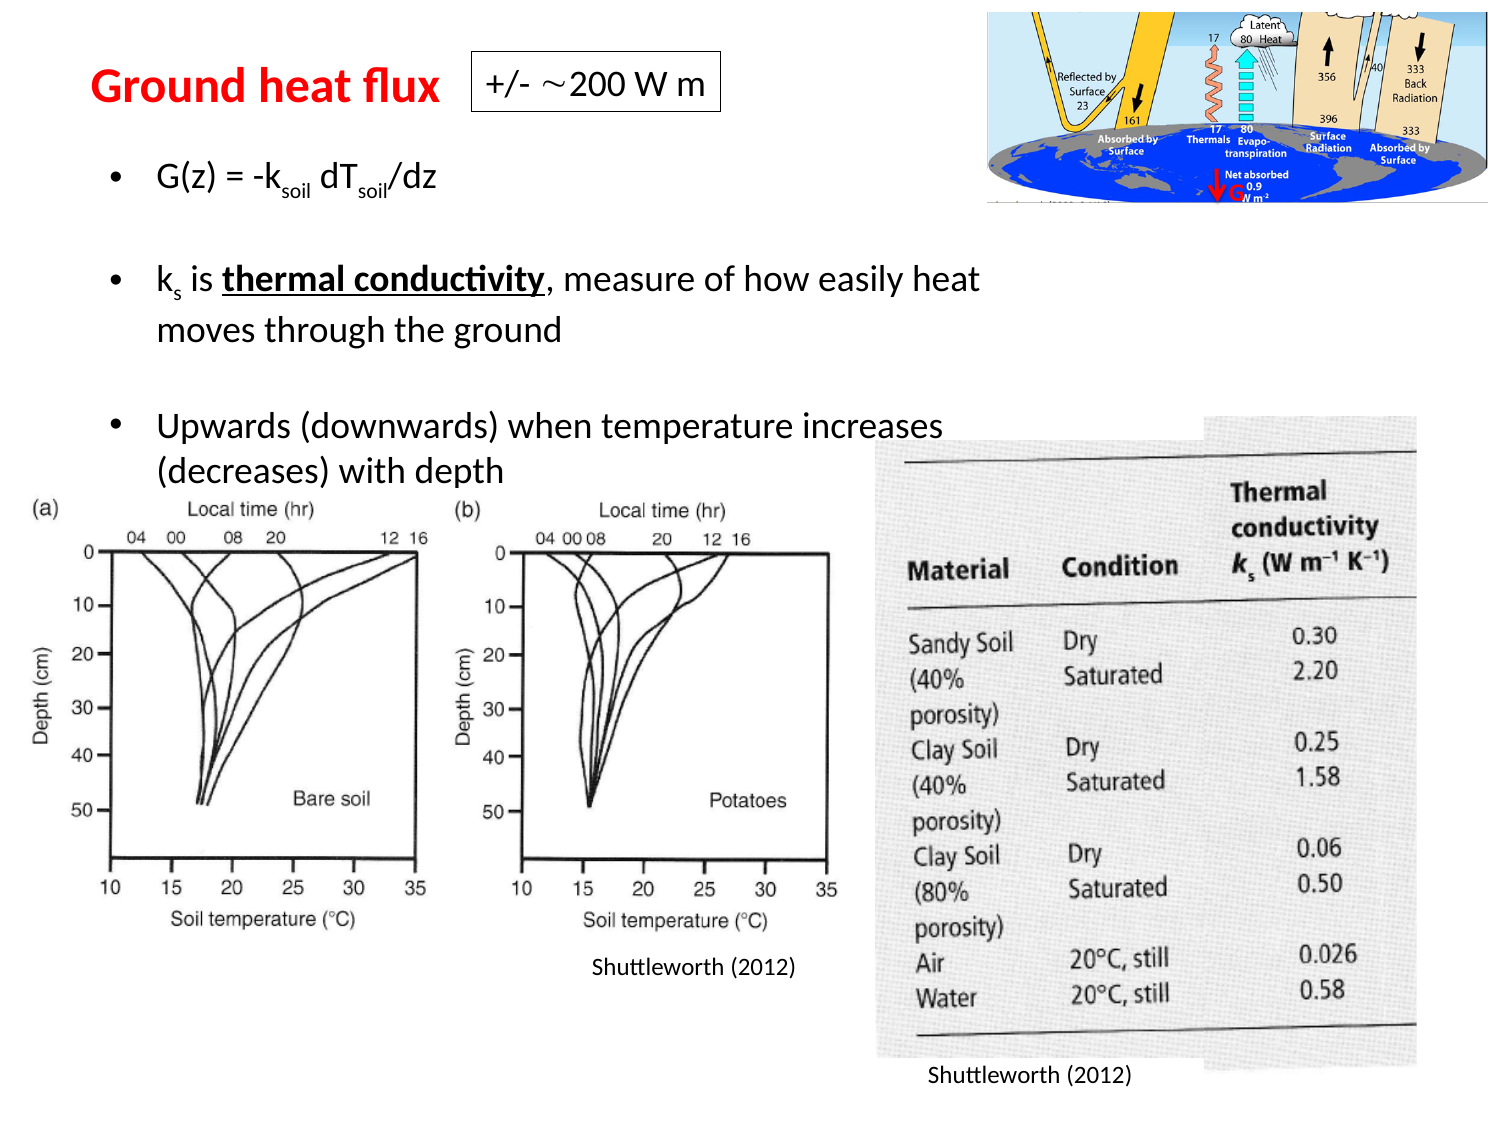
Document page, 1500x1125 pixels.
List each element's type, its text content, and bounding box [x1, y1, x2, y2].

picture [874, 415, 1417, 1074]
text_box Shuttleworth (2012) [913, 1067, 1193, 1096]
picture [18, 488, 858, 943]
text_box Ground heat flux [75, 44, 982, 120]
text_box Shuttleworth (2012) [577, 950, 857, 989]
text_box +/- 200 W m [471, 51, 721, 112]
picture [987, 12, 1488, 227]
text_box G(z) = -ksoil dTsoil/dz ks is thermal conductivity, measure of how easily heat moves through the ground Upwards (downwards) when temperature increases (decreases) with depth [94, 143, 1097, 499]
